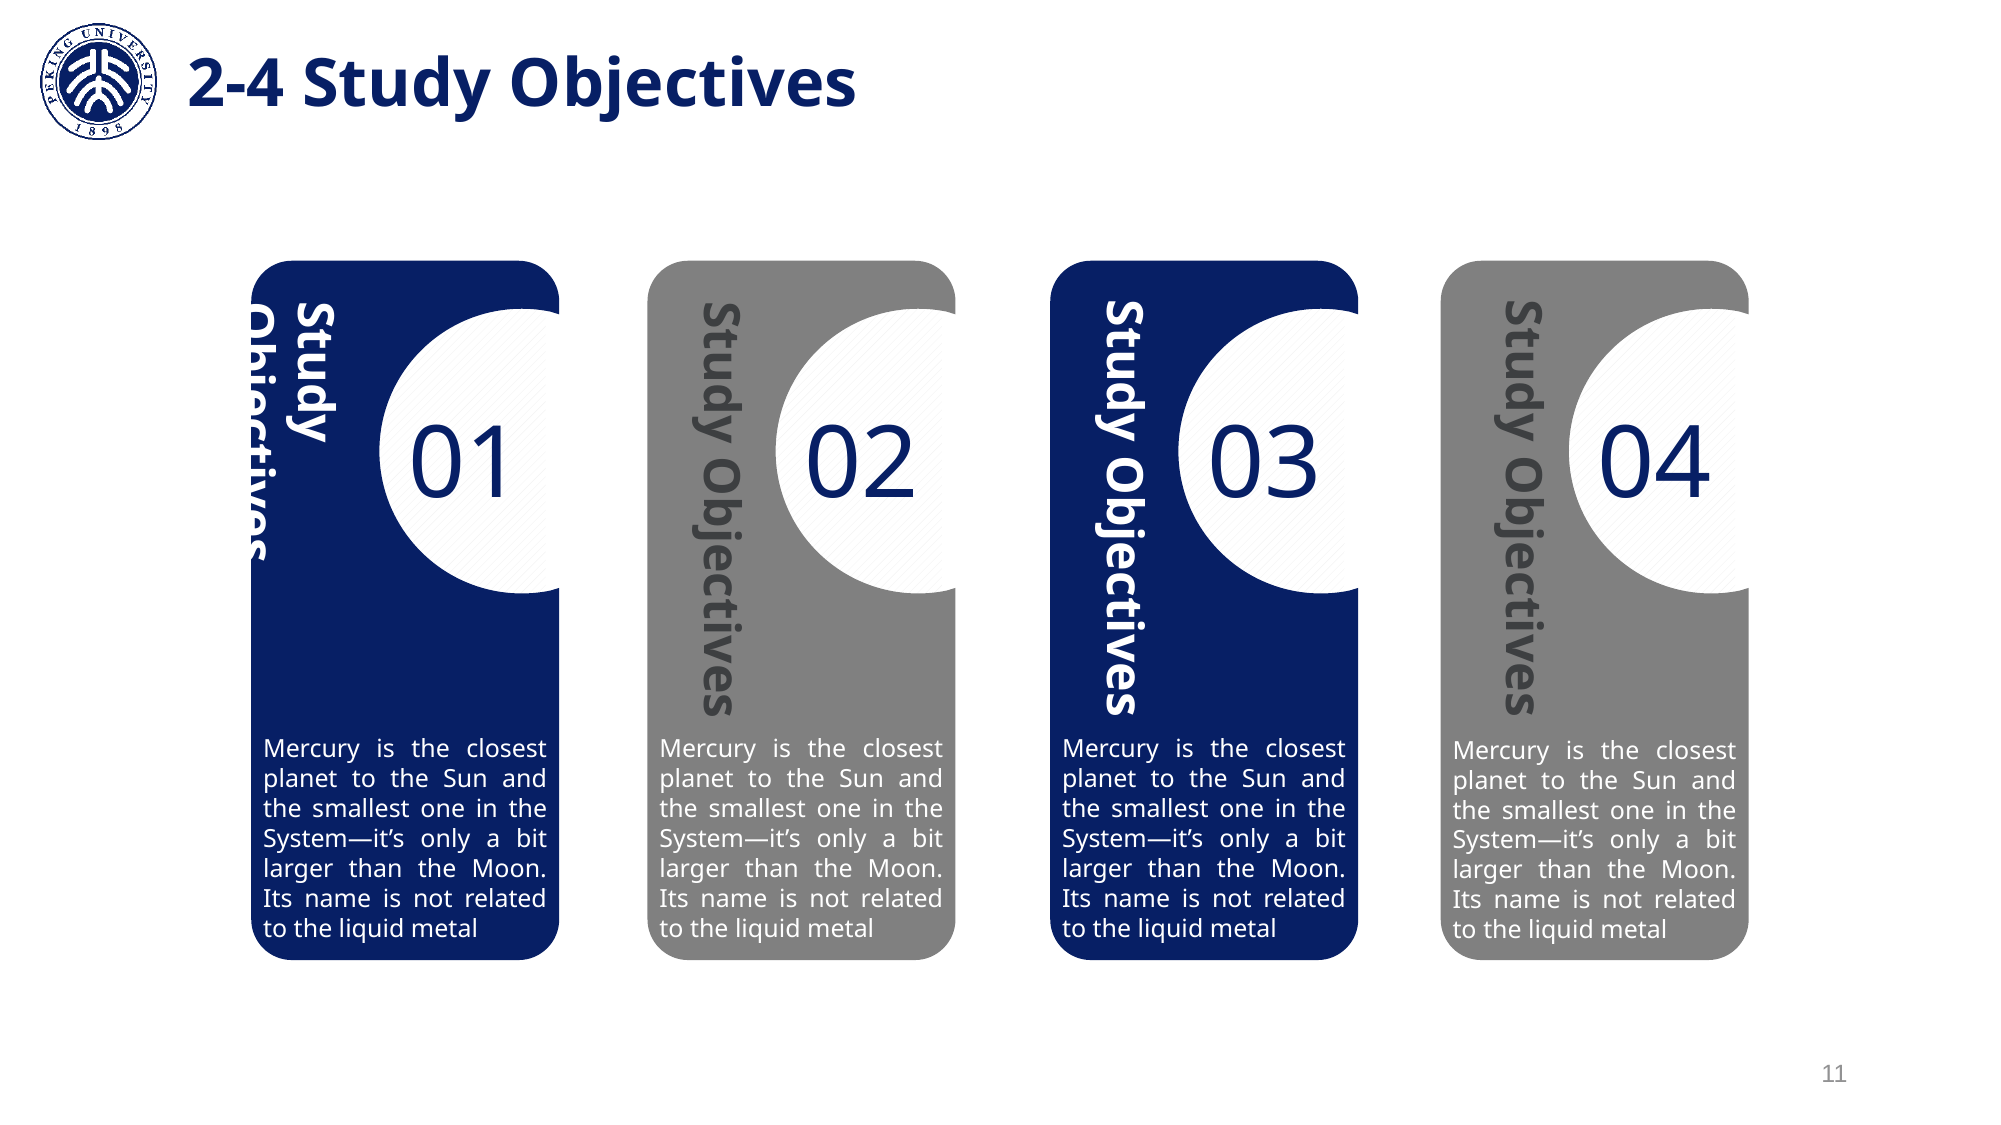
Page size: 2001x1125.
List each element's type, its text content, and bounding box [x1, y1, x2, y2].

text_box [251, 260, 560, 961]
picture [40, 23, 157, 140]
title 2-4 Study Objectives [172, 13, 1986, 129]
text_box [1440, 260, 1749, 961]
slide_number 11 [1412, 1042, 1863, 1103]
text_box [1050, 260, 1359, 961]
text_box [647, 260, 956, 961]
